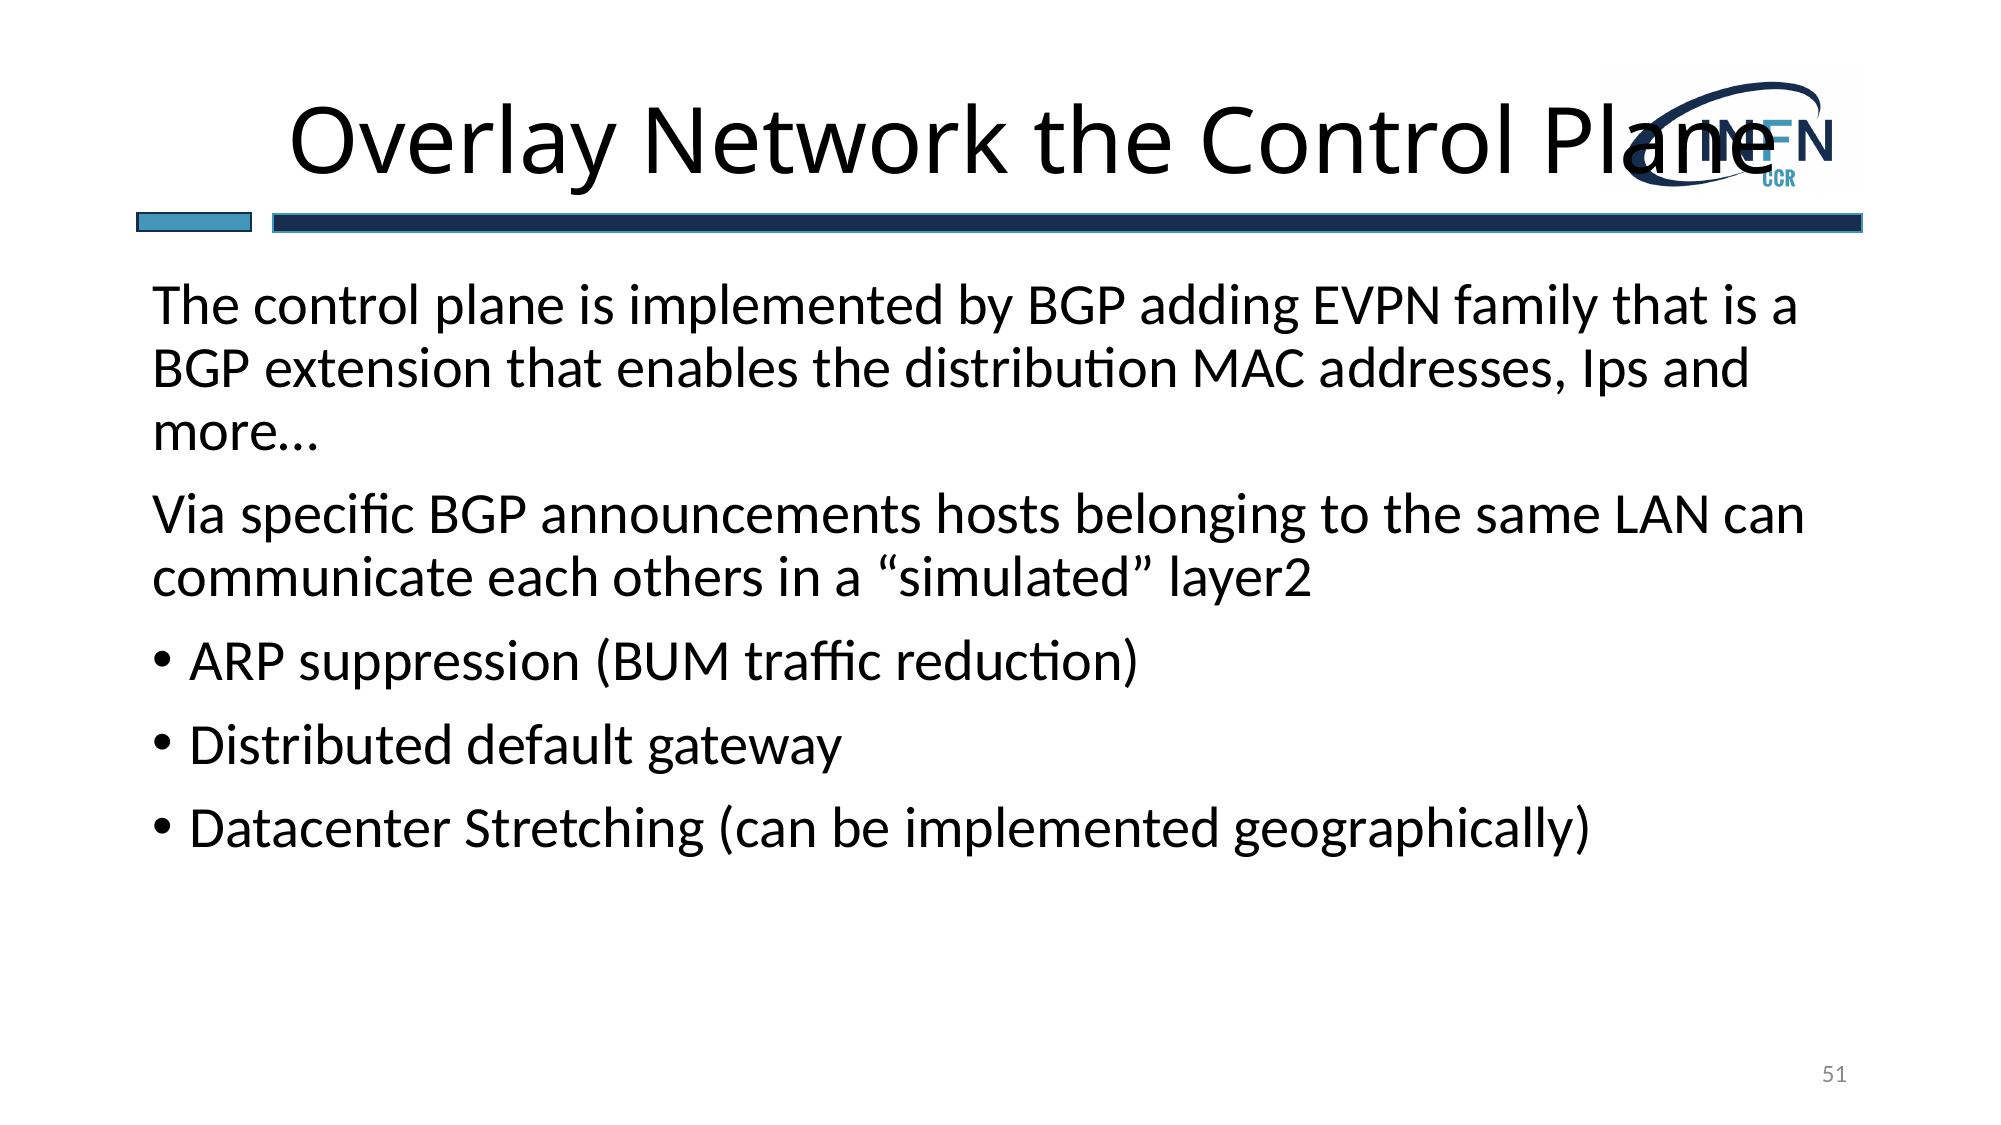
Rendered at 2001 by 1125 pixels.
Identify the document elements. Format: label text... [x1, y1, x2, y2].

list The control plane is implemented by BGP adding EVPN family that is a BGP extension that enables the distribution MAC addresses, Ips and more… Via specific BGP announcements hosts belonging to the same LAN can communicate each others in a “simulated” layer2 ARP suppression (BUM traffic reduction) Distributed default gateway Datacenter Stretching (can be implemented geographically) [137, 266, 1871, 1057]
title Overlay Network the Control Plane [272, 59, 1863, 229]
slide_number 51 [1412, 1057, 1863, 1103]
